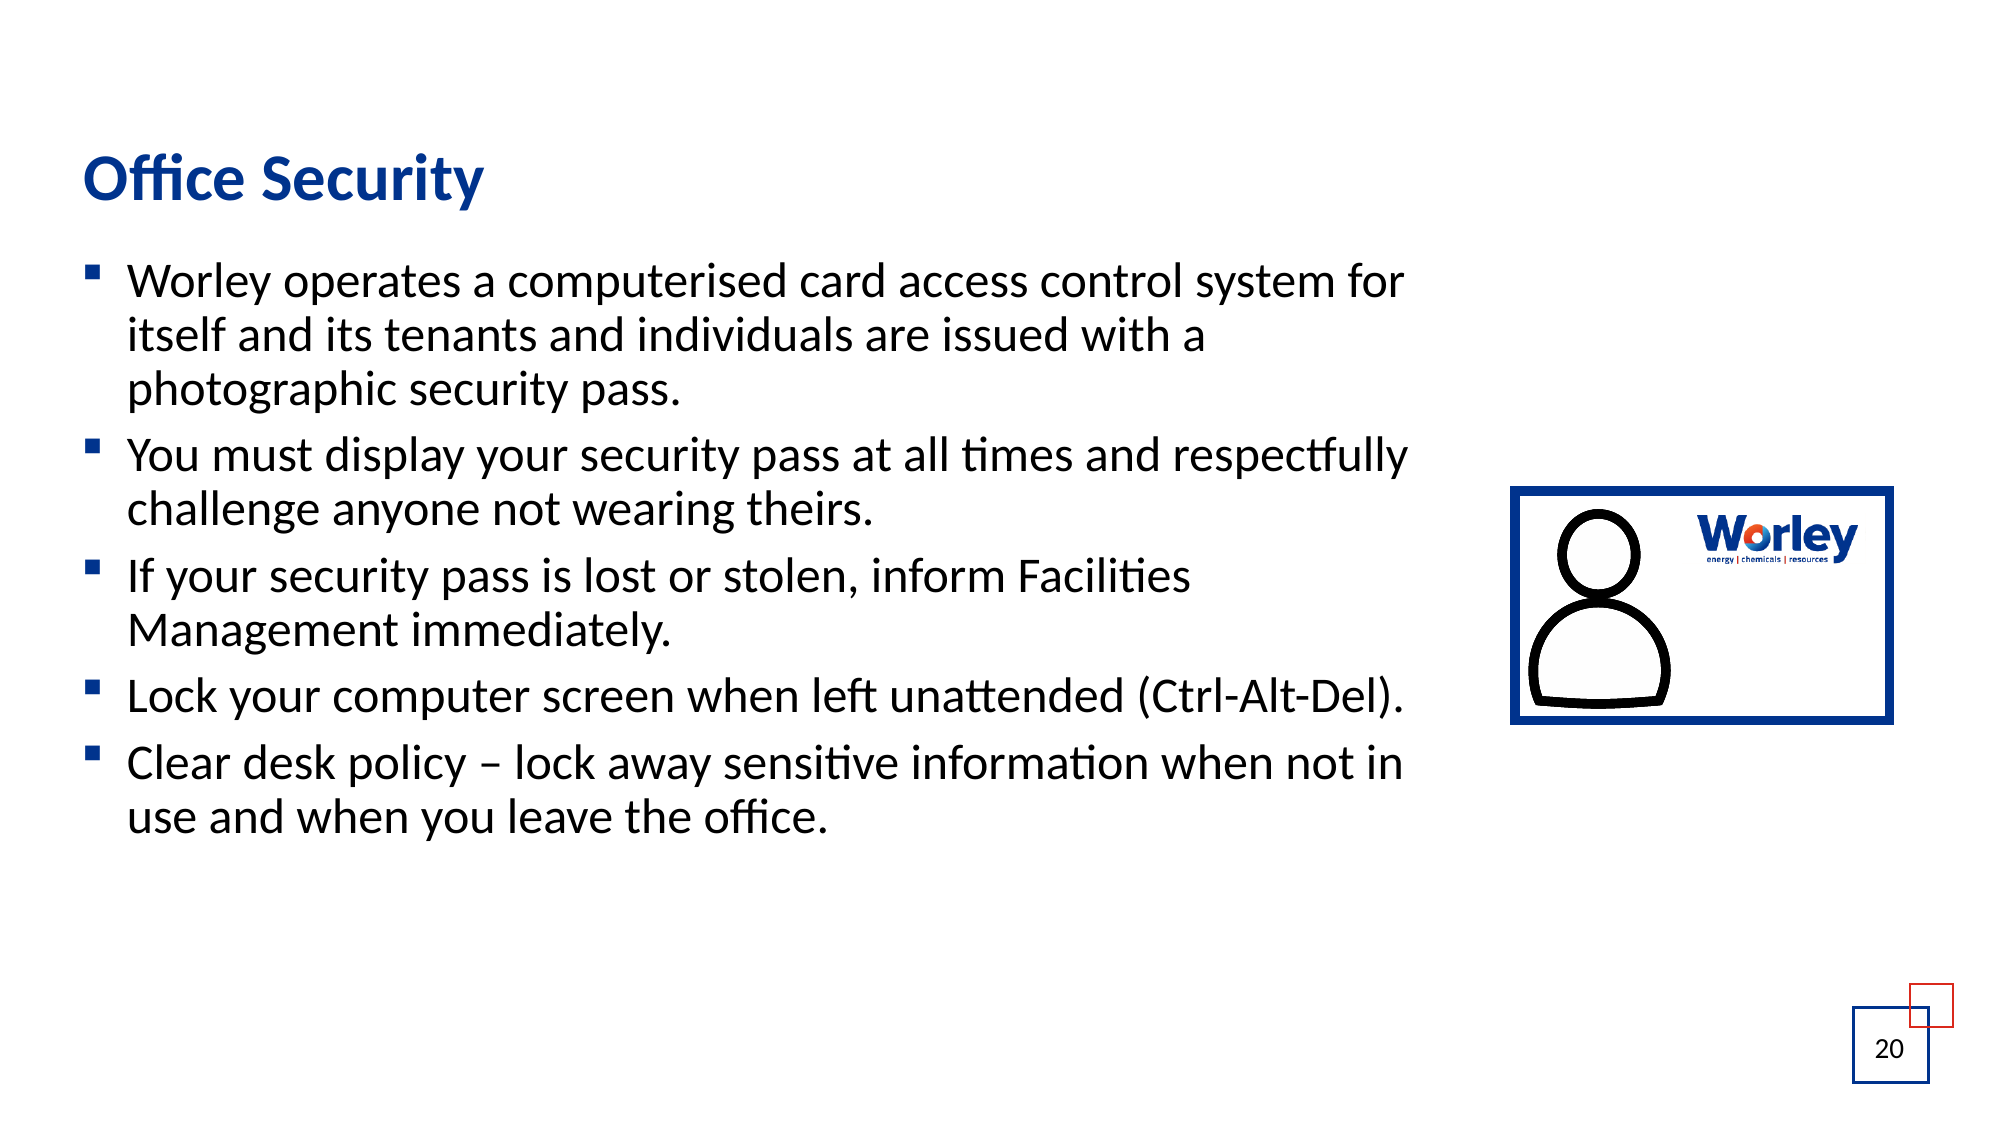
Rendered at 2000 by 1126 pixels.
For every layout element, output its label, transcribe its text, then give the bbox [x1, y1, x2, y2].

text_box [1514, 491, 1890, 721]
picture [1697, 515, 1858, 564]
title Office Security [68, 50, 1913, 222]
list Worley operates a computerised card access control system for itself and its tenants and individuals are issued with a photographic security pass. You must display your security pass at all times and respectfully challenge anyone not wearing theirs. If your security pass is lost or stolen, inform Facilities Management immediately. Lock your computer screen when left unattended (Ctrl-Alt-Del). Clear desk policy – lock away sensitive information when not in use and when you leave the office. [66, 246, 1458, 973]
slide_number 20 [1853, 1011, 1926, 1083]
